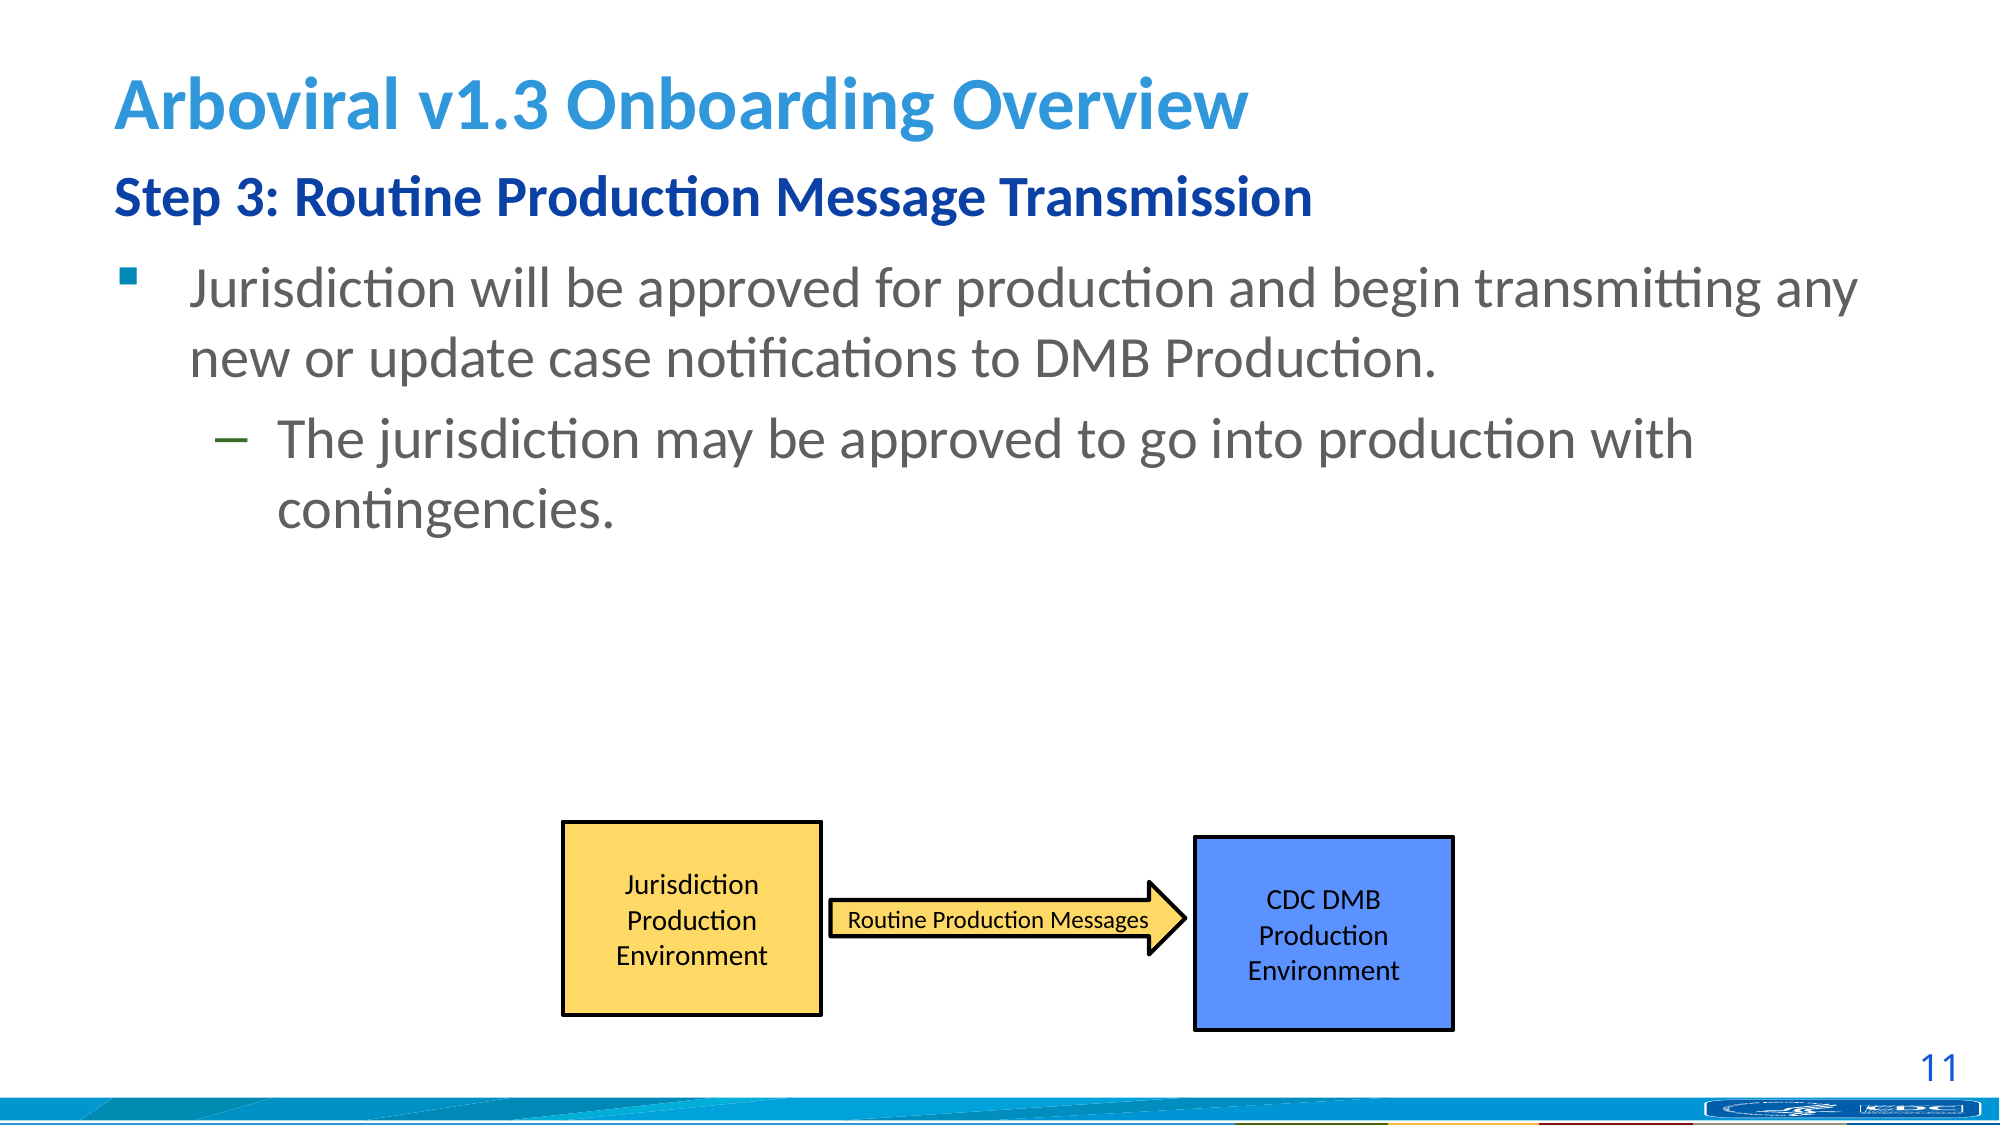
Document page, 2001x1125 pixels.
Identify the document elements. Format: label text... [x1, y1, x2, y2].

list Jurisdiction will be approved for production and begin transmitting any new or update case notifications to DMB Production. The jurisdiction may be approved to go into production with contingencies. [99, 241, 1893, 615]
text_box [562, 821, 1454, 1030]
title Arboviral v1.3 Onboarding Overview Step 3: Routine Production Message Transmission [99, 53, 2000, 242]
